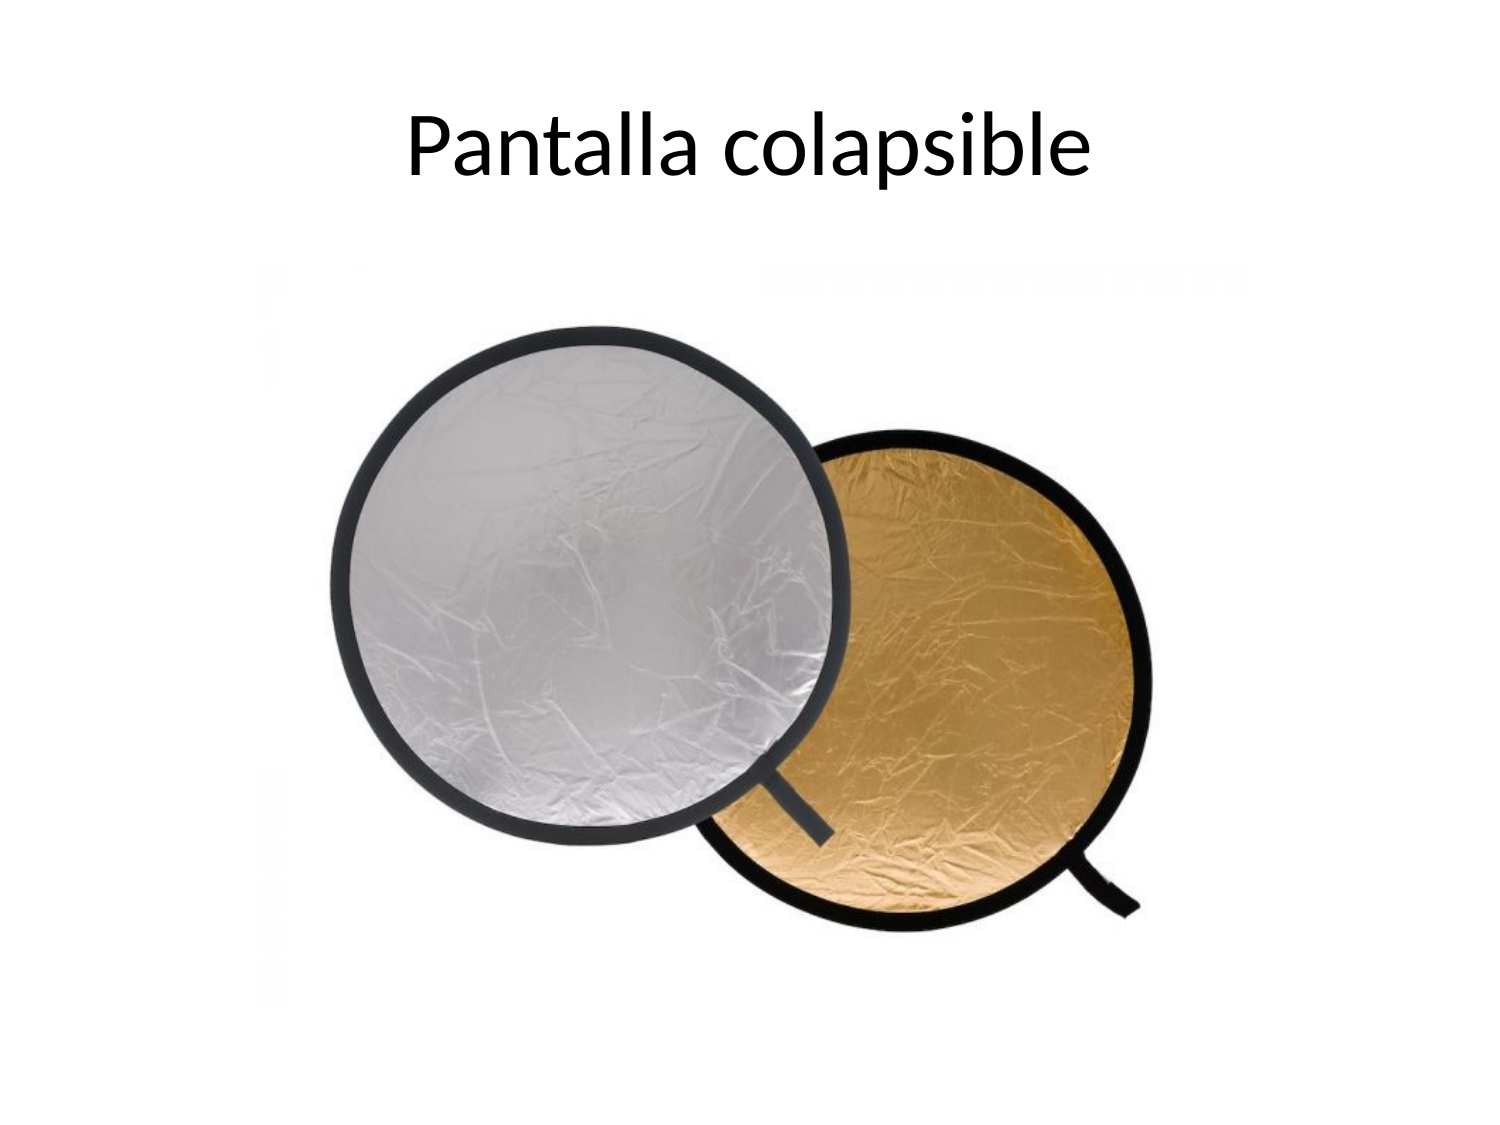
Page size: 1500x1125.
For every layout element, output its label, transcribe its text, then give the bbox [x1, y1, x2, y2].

title Pantalla colapsible [75, 45, 1425, 233]
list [74, 262, 1426, 1006]
